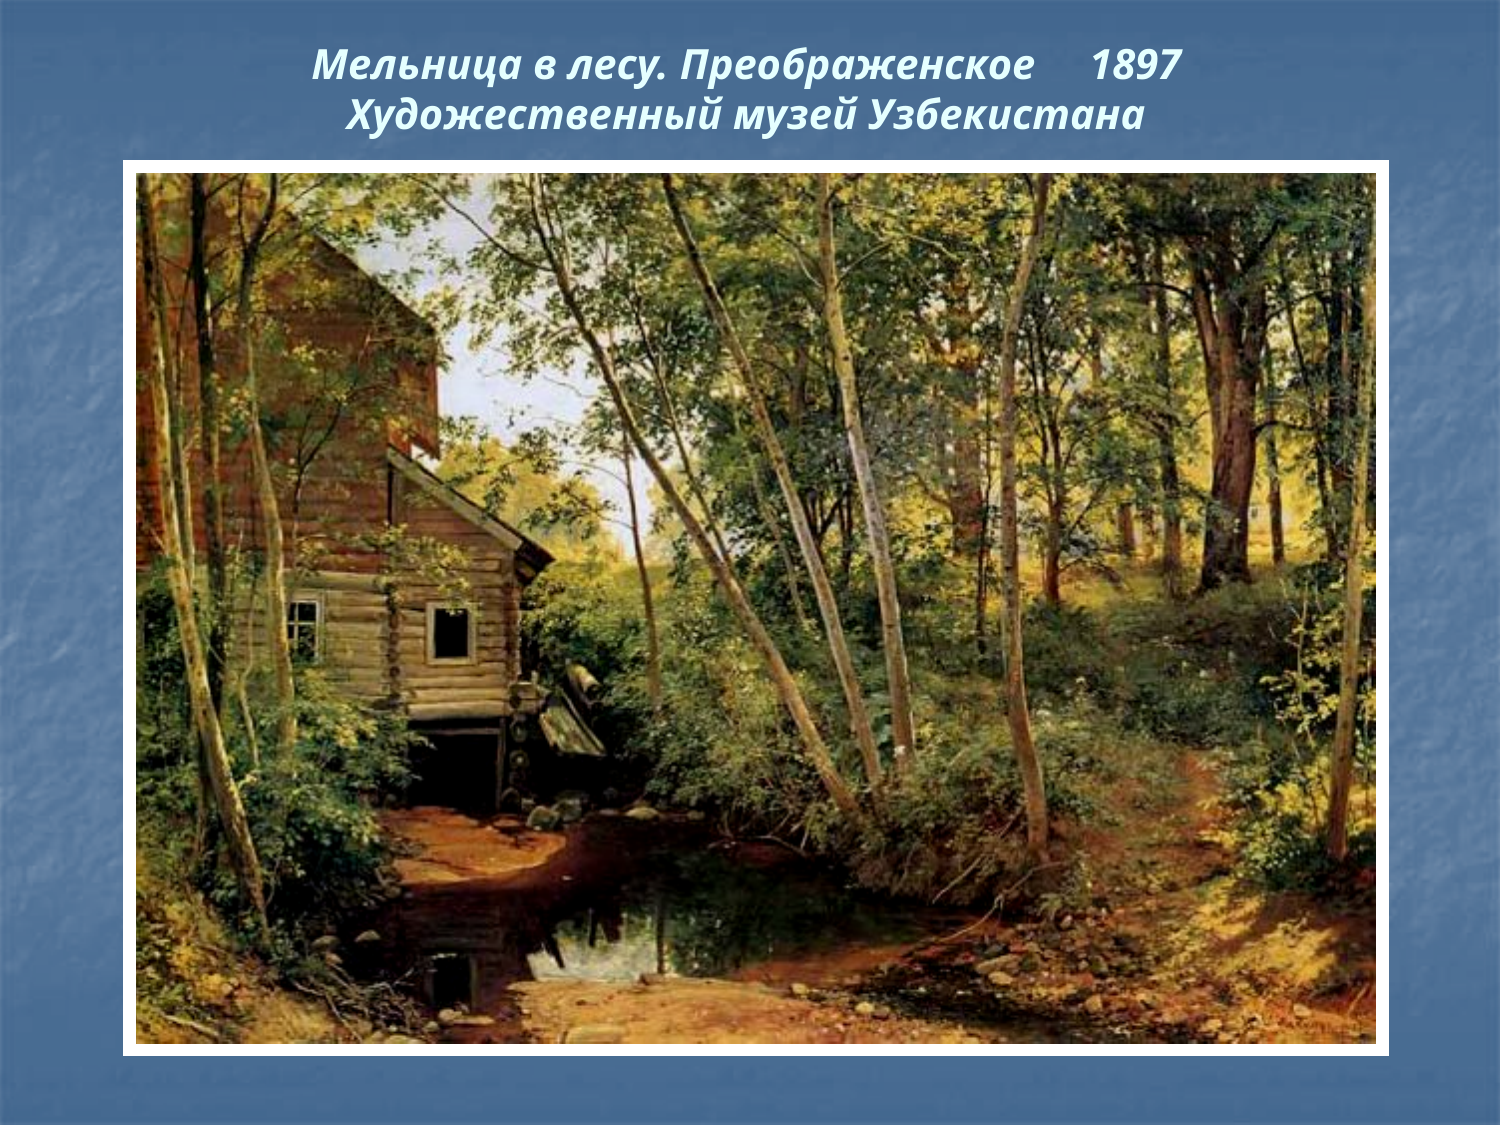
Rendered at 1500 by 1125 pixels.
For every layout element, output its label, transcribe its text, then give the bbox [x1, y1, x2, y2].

picture [135, 172, 1377, 1045]
title Мельница в лесу. Преображенское 1897 Художественный музей Узбекистана [76, 0, 1428, 226]
